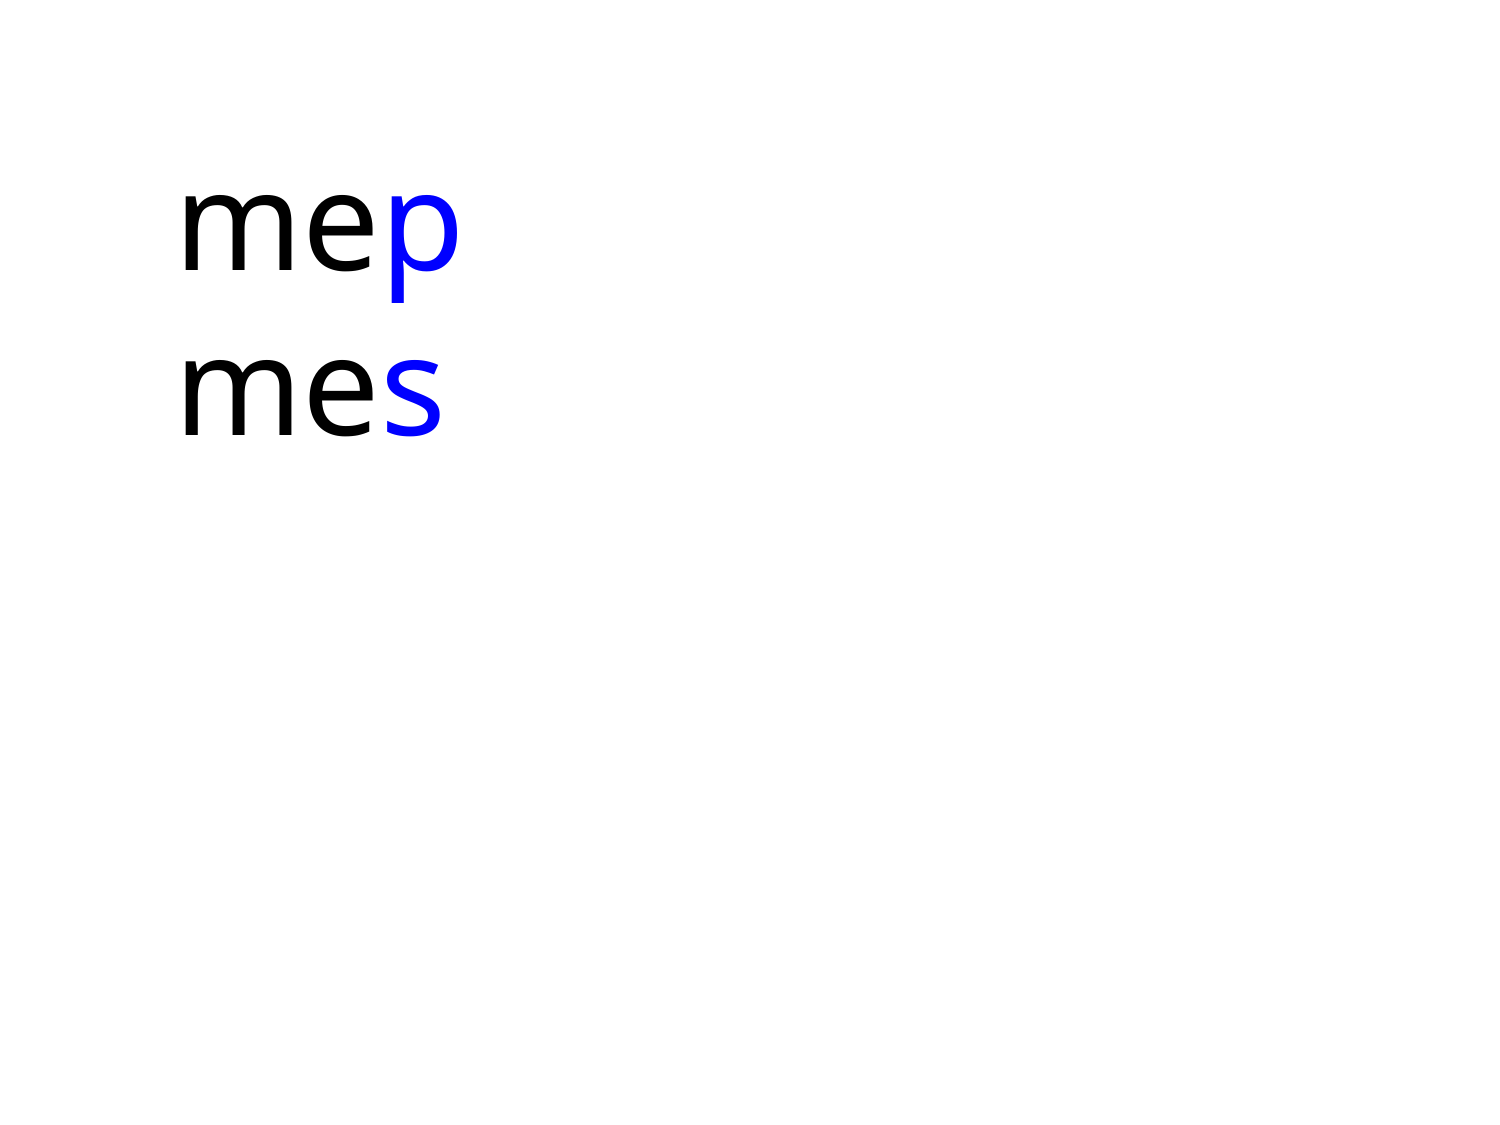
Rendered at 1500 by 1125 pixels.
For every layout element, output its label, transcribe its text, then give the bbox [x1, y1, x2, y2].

text_box mep [159, 125, 668, 306]
text_box mes [159, 290, 621, 471]
